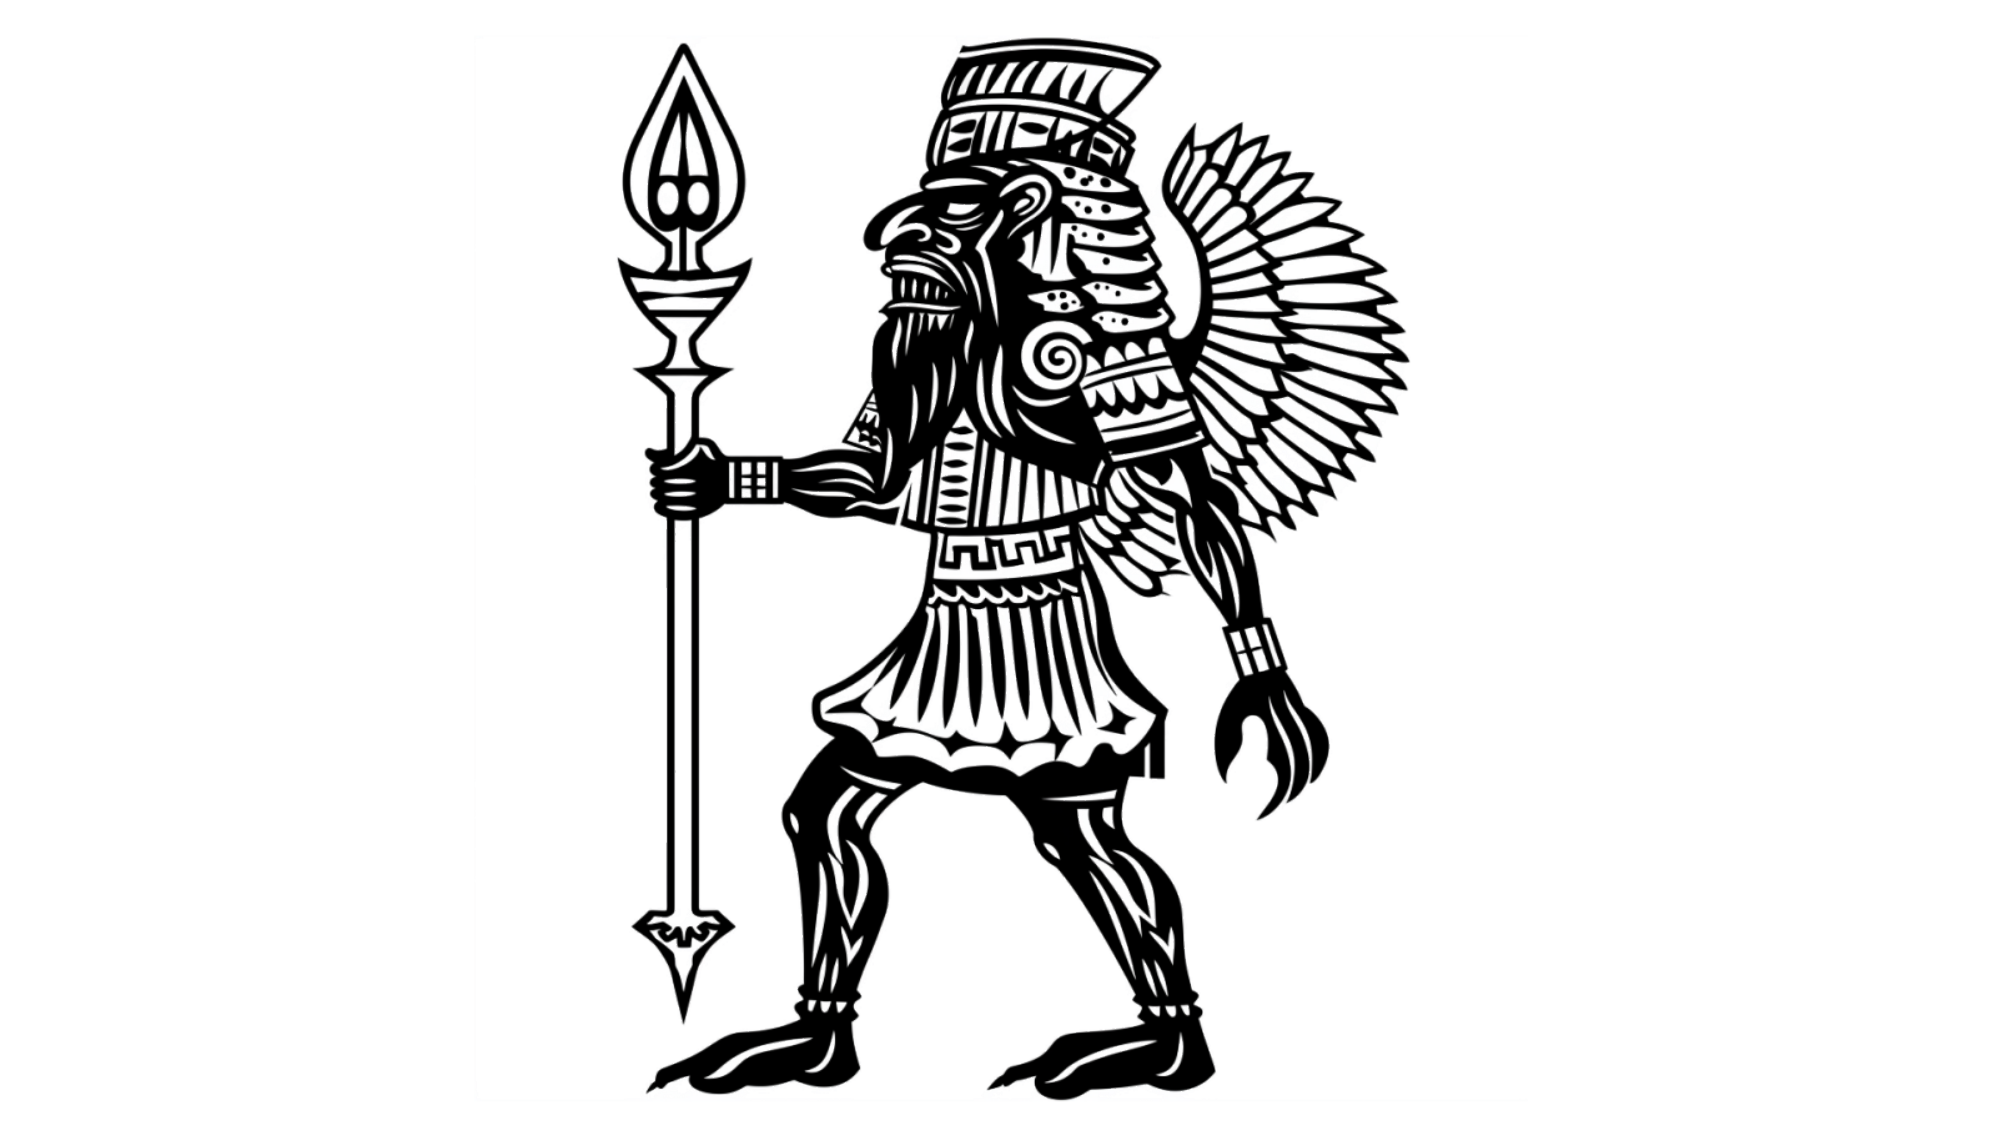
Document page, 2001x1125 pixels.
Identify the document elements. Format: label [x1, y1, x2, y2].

picture [471, 0, 1529, 1125]
